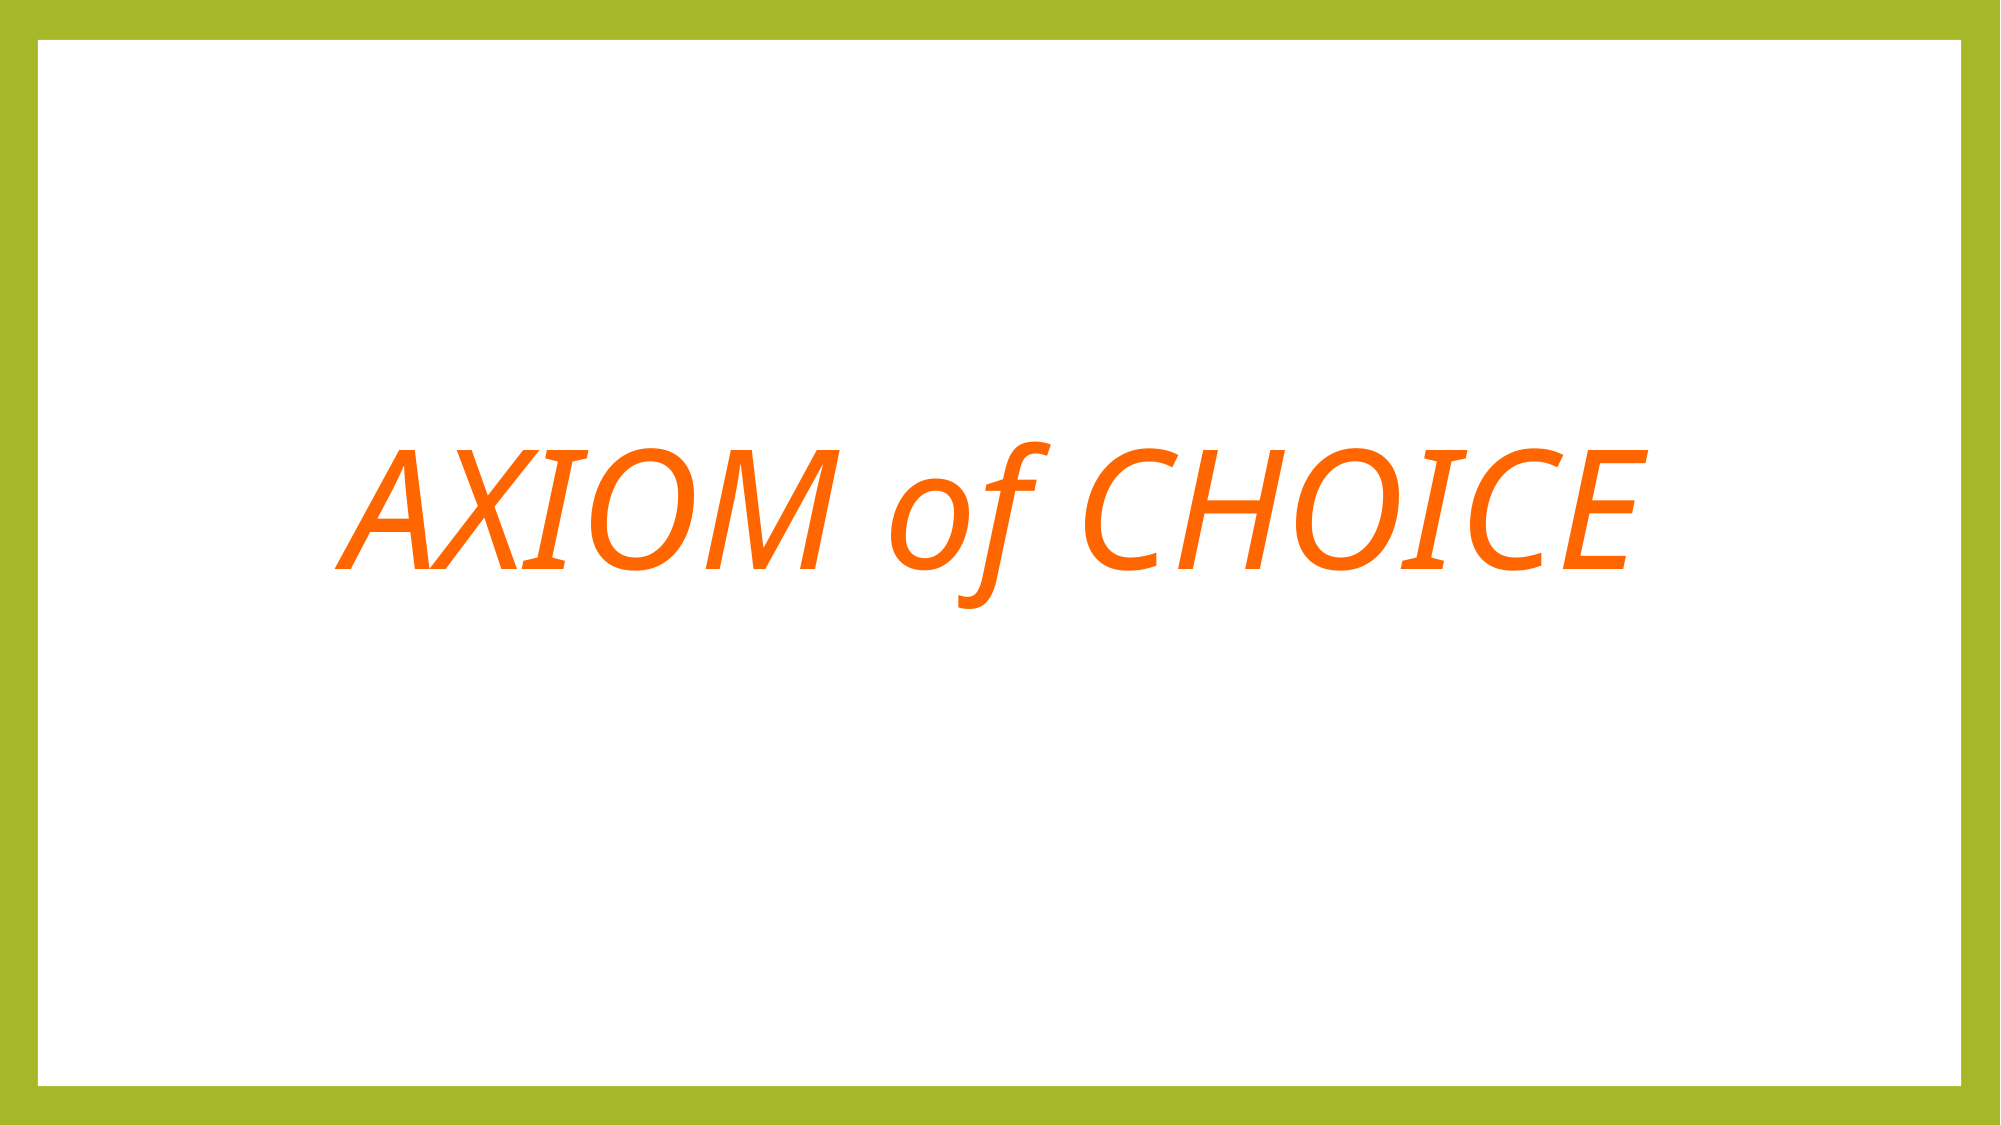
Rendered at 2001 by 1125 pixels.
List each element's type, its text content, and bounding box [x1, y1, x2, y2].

title AXIOM of CHOICE [329, 404, 1950, 627]
